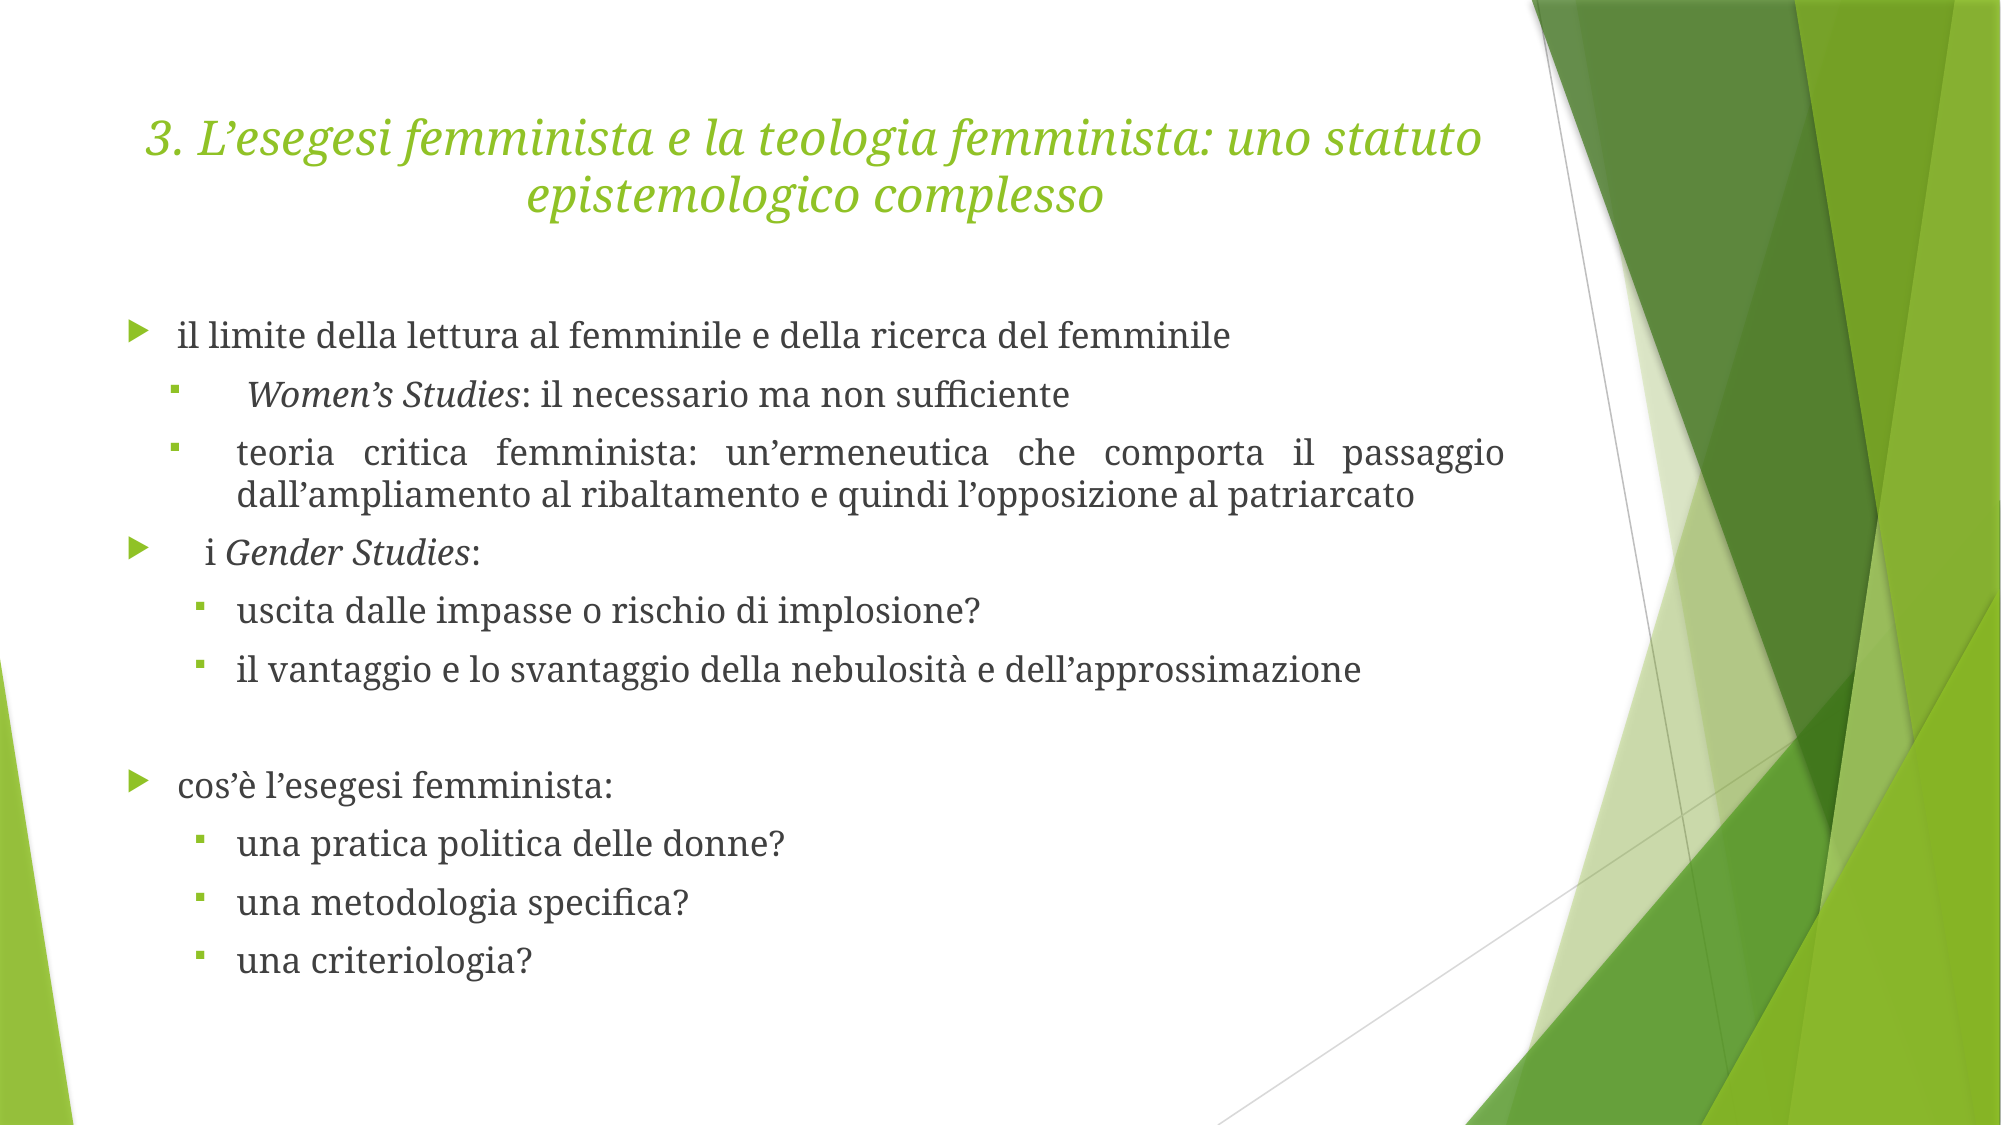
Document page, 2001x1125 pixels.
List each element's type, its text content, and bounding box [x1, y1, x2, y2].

list il limite della lettura al femminile e della ricerca del femminile Women’s Studies: il necessario ma non sufficiente teoria critica femminista: un’ermeneutica che comporta il passaggio dall’ampliamento al ribaltamento e quindi l’opposizione al patriarcato i Gender Studies: uscita dalle impasse o rischio di implosione? il vantaggio e lo svantaggio della nebulosità e dell’approssimazione cos’è l’esegesi femminista: una pratica politica delle donne? una metodologia specifica? una criteriologia? [111, 306, 1522, 992]
title 3. L’esegesi femminista e la teologia femminista: uno statuto epistemologico complesso [111, 99, 1522, 288]
